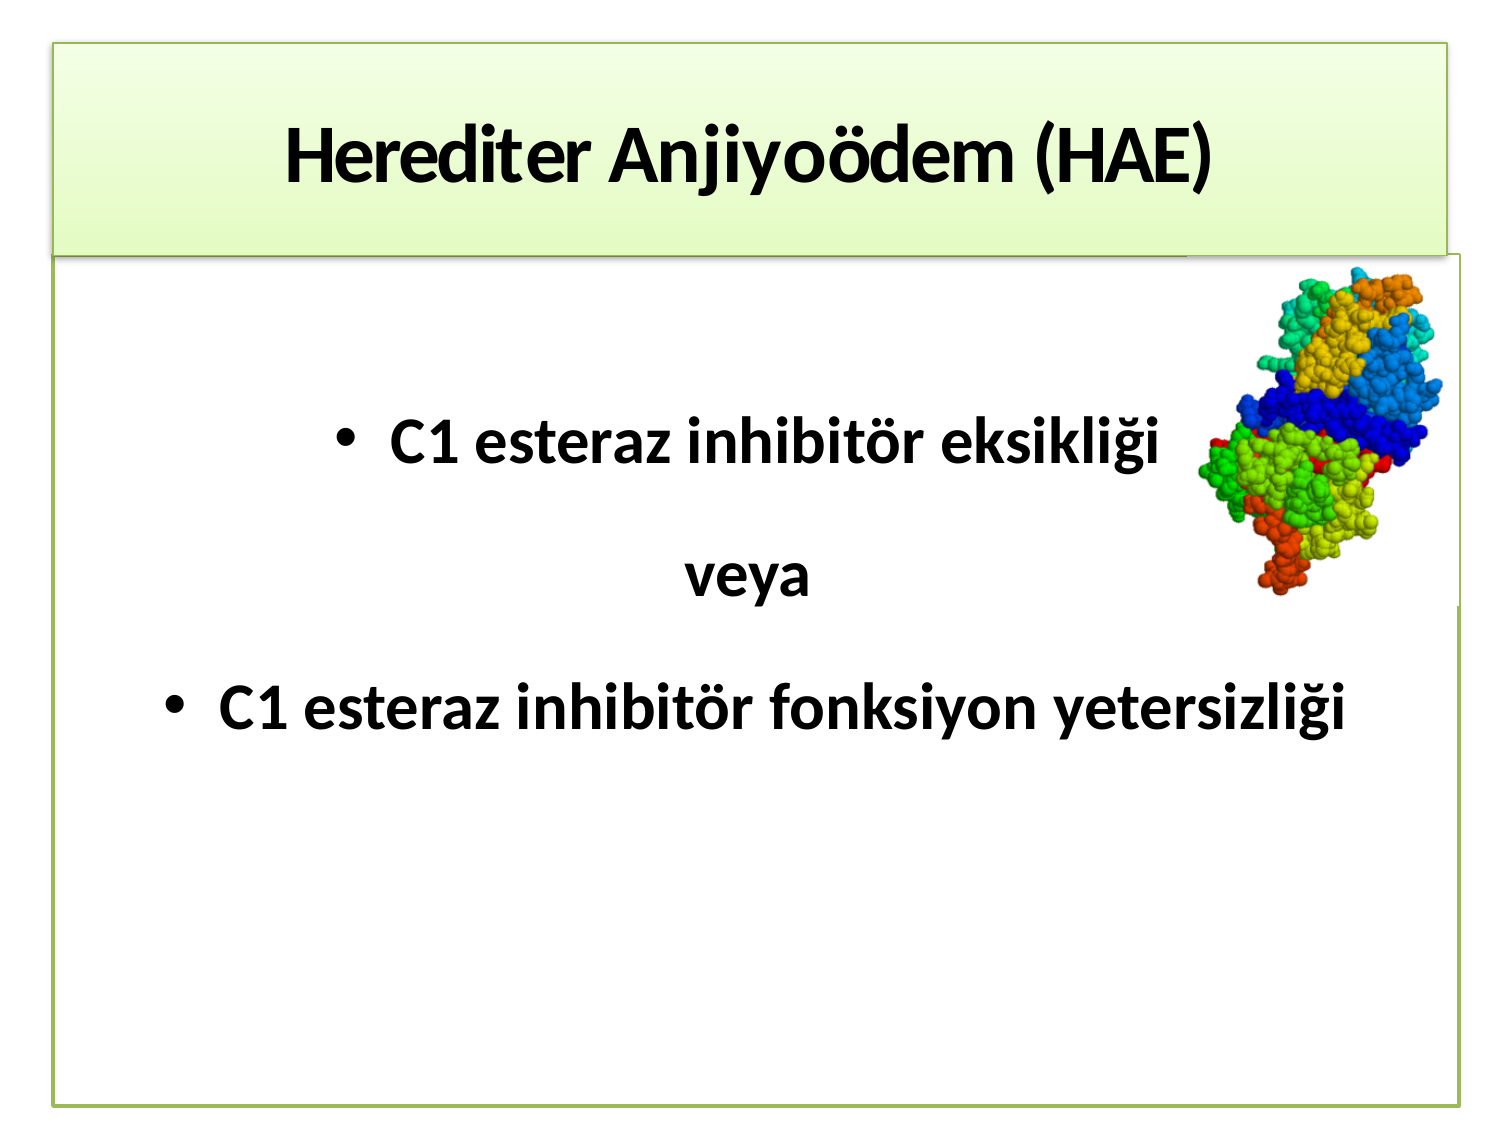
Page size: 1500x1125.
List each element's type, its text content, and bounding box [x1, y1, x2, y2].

title Herediter Anjiyoödem (HAE) [52, 42, 1448, 256]
list C1 esteraz inhibitör eksikliği veya C1 esteraz inhibitör fonksiyon yetersizliği [51, 262, 1461, 1108]
picture [1186, 255, 1459, 606]
